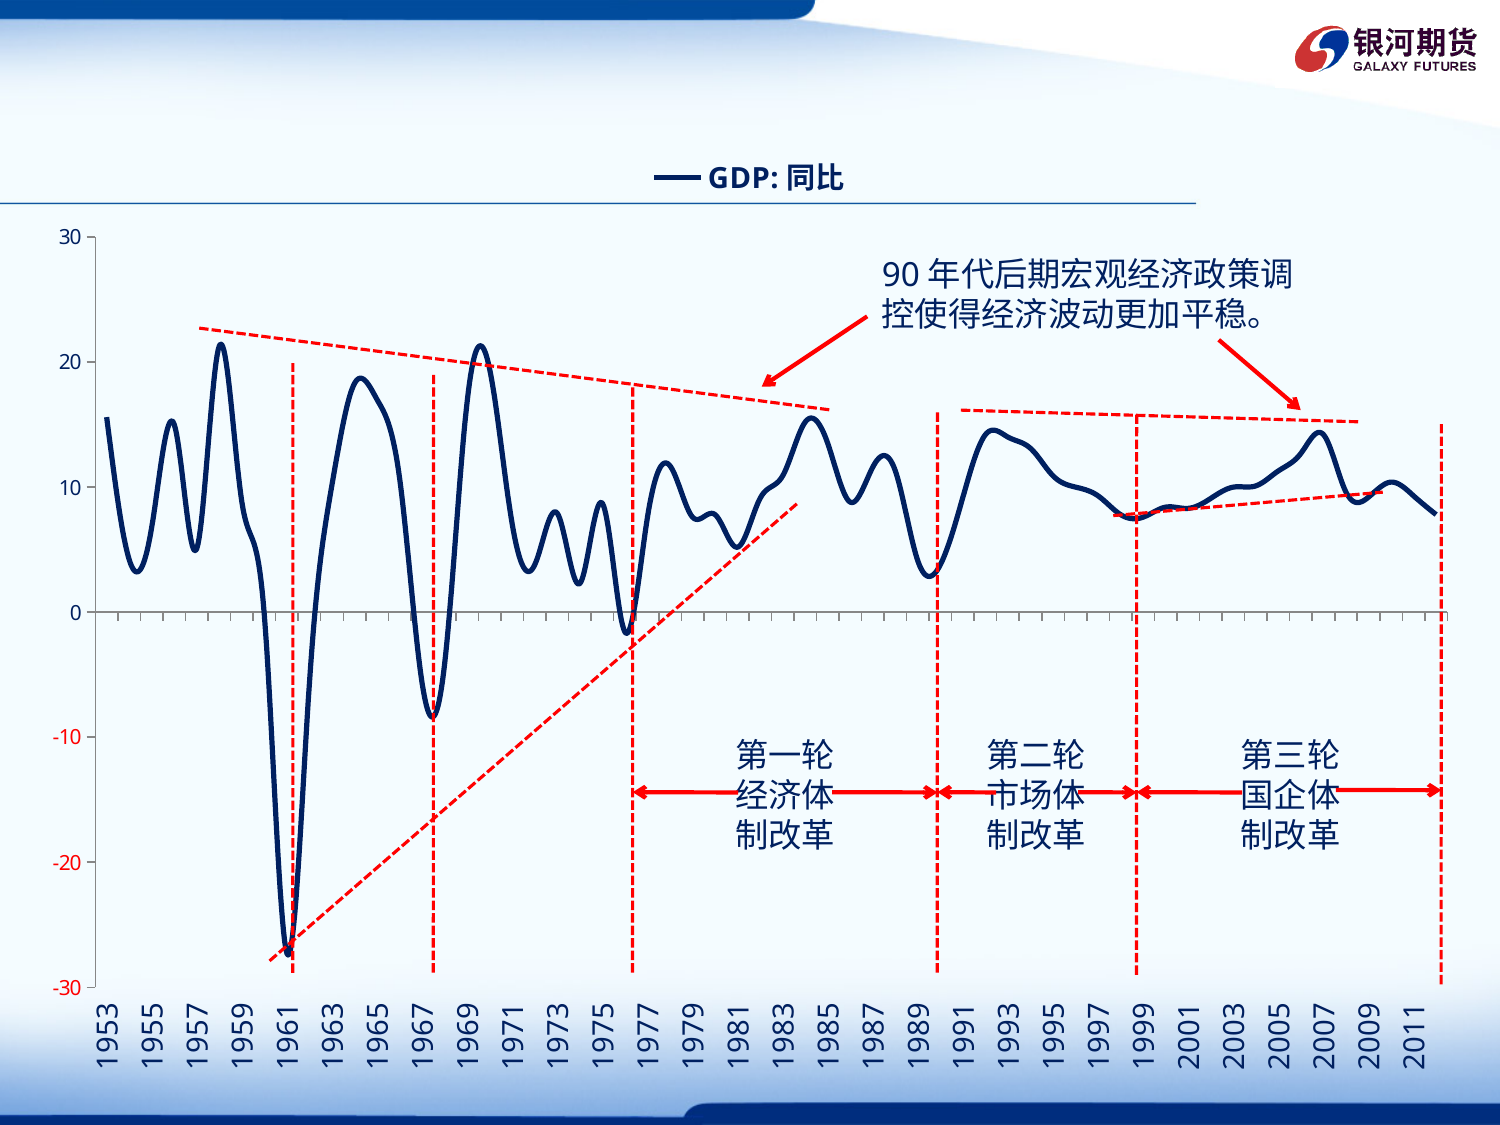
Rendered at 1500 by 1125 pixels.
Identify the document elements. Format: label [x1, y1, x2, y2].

text_box [198, 327, 833, 411]
text_box [1218, 339, 1302, 411]
text_box [1112, 491, 1383, 516]
picture [0, 669, 1500, 1125]
picture [0, 0, 1500, 702]
chart [23, 140, 1477, 1091]
text_box [960, 409, 1360, 422]
text_box [269, 503, 798, 677]
text_box [761, 316, 868, 387]
text_box [269, 683, 798, 962]
